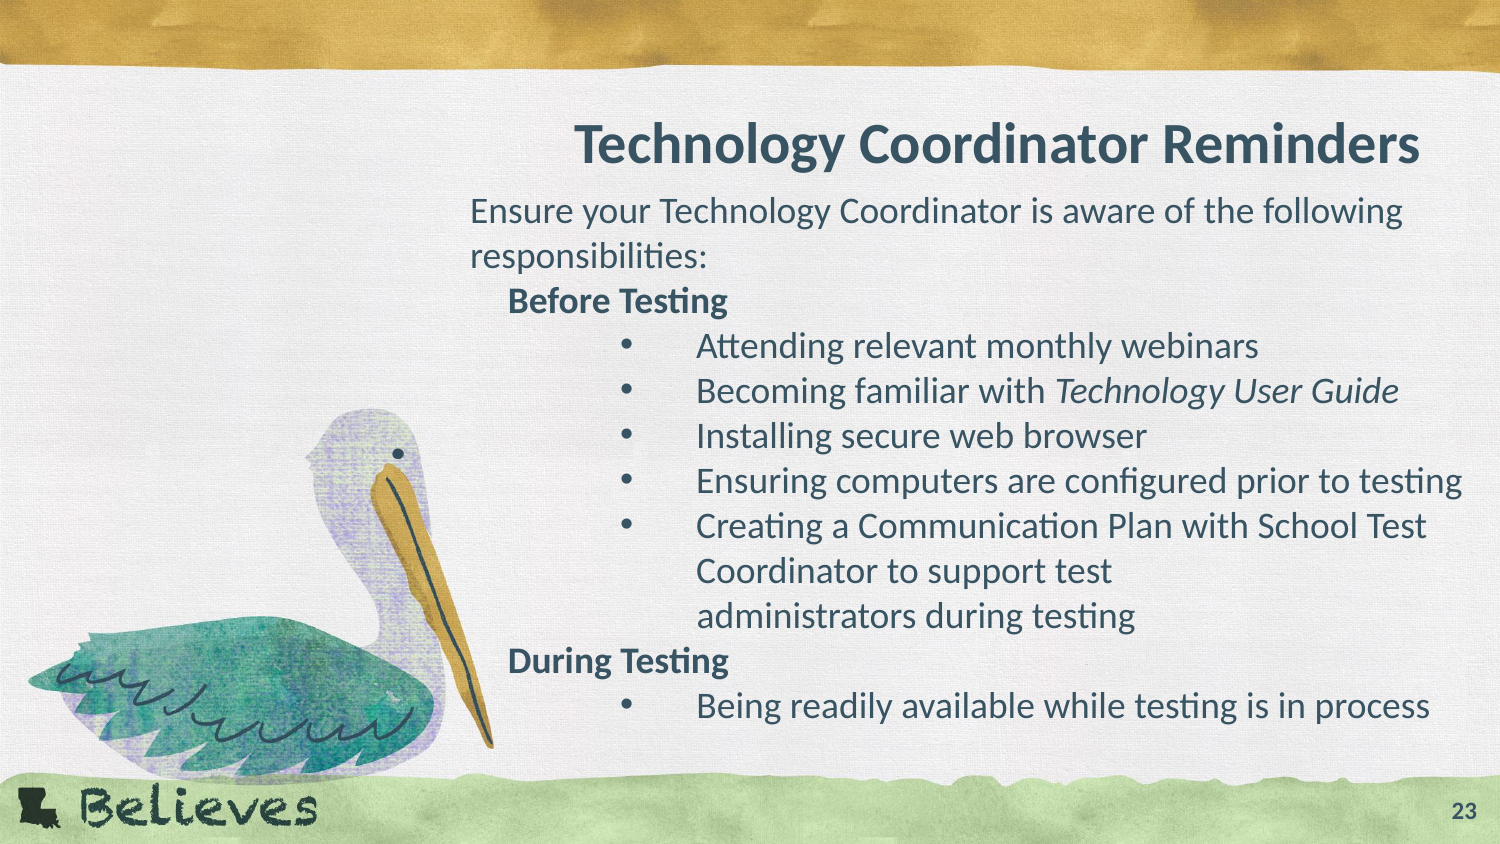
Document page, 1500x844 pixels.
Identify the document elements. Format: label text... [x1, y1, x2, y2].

title Technology Coordinator Reminders [494, 69, 1500, 170]
list Ensure your Technology Coordinator is aware of the following responsibilities: Before Testing Attending relevant monthly webinars Becoming familiar with Technology User Guide Installing secure web browser Ensuring computers are configured prior to testing Creating a Communication Plan with School Test Coordinator to support test administrators during testing During Testing Being readily available while testing is in process [455, 170, 1500, 719]
picture [0, 0, 1500, 844]
